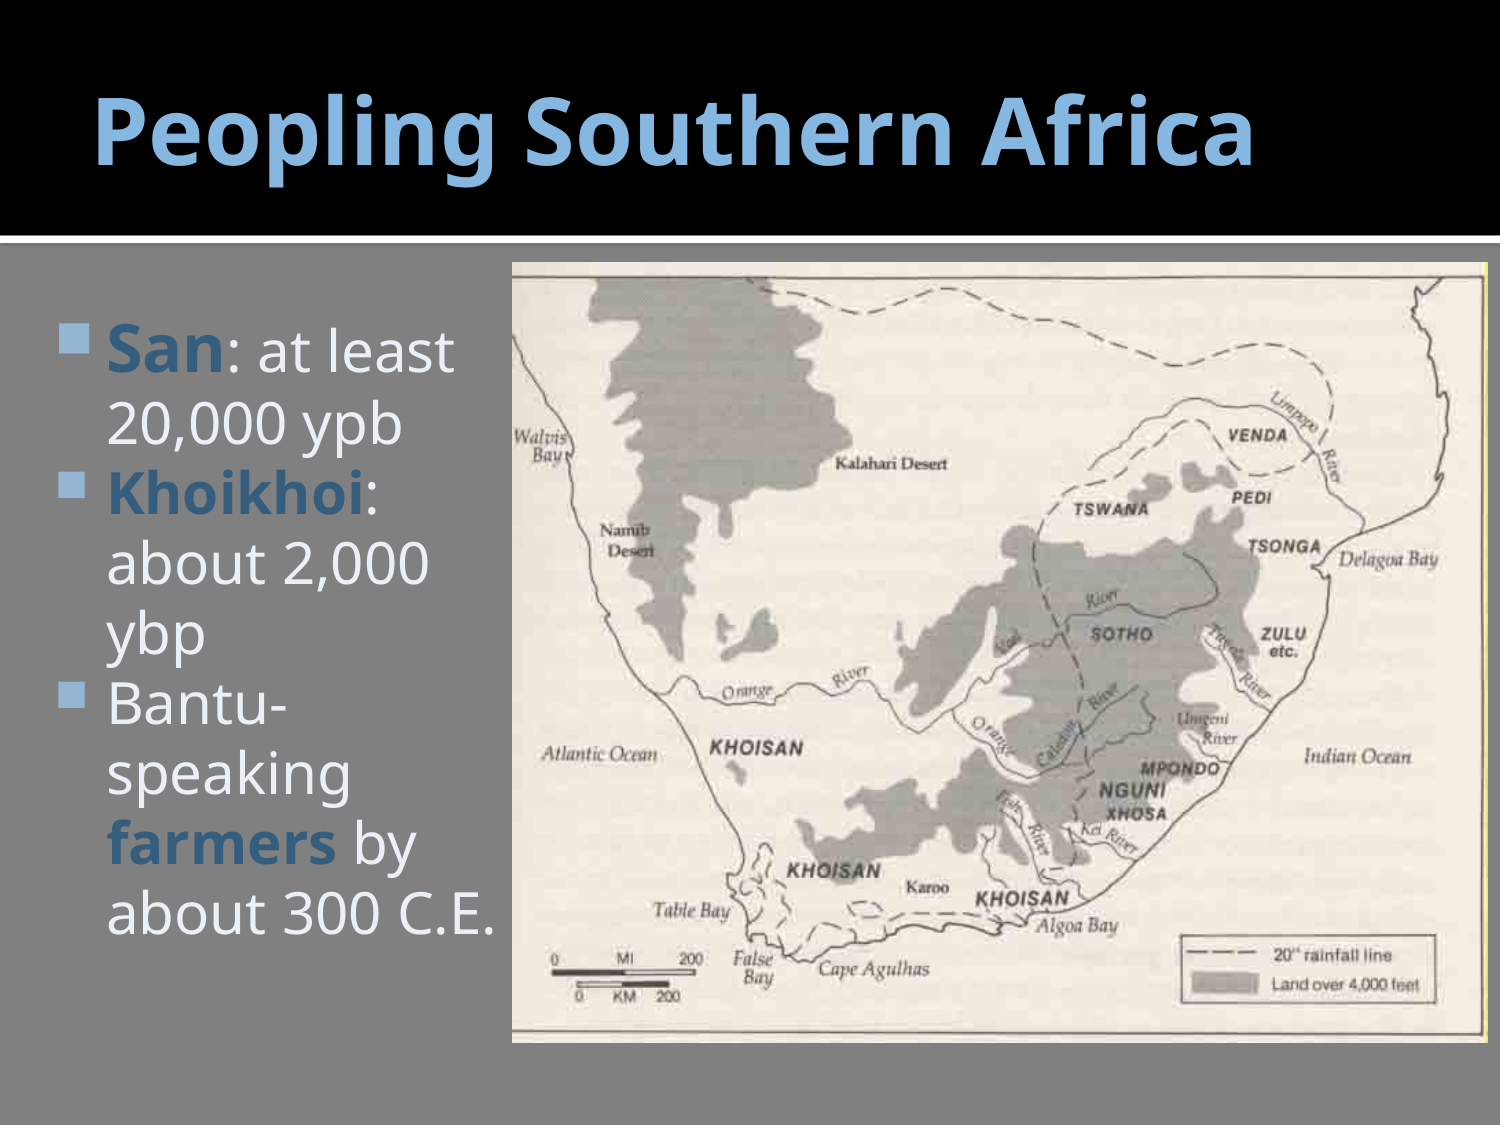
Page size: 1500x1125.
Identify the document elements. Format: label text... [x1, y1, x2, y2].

list San: at least 20,000 ypb Khoikhoi: about 2,000 ybp Bantu-speaking farmers by about 300 C.E. [24, 291, 506, 1025]
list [512, 262, 1488, 1043]
title Peopling Southern Africa [75, 24, 1425, 231]
